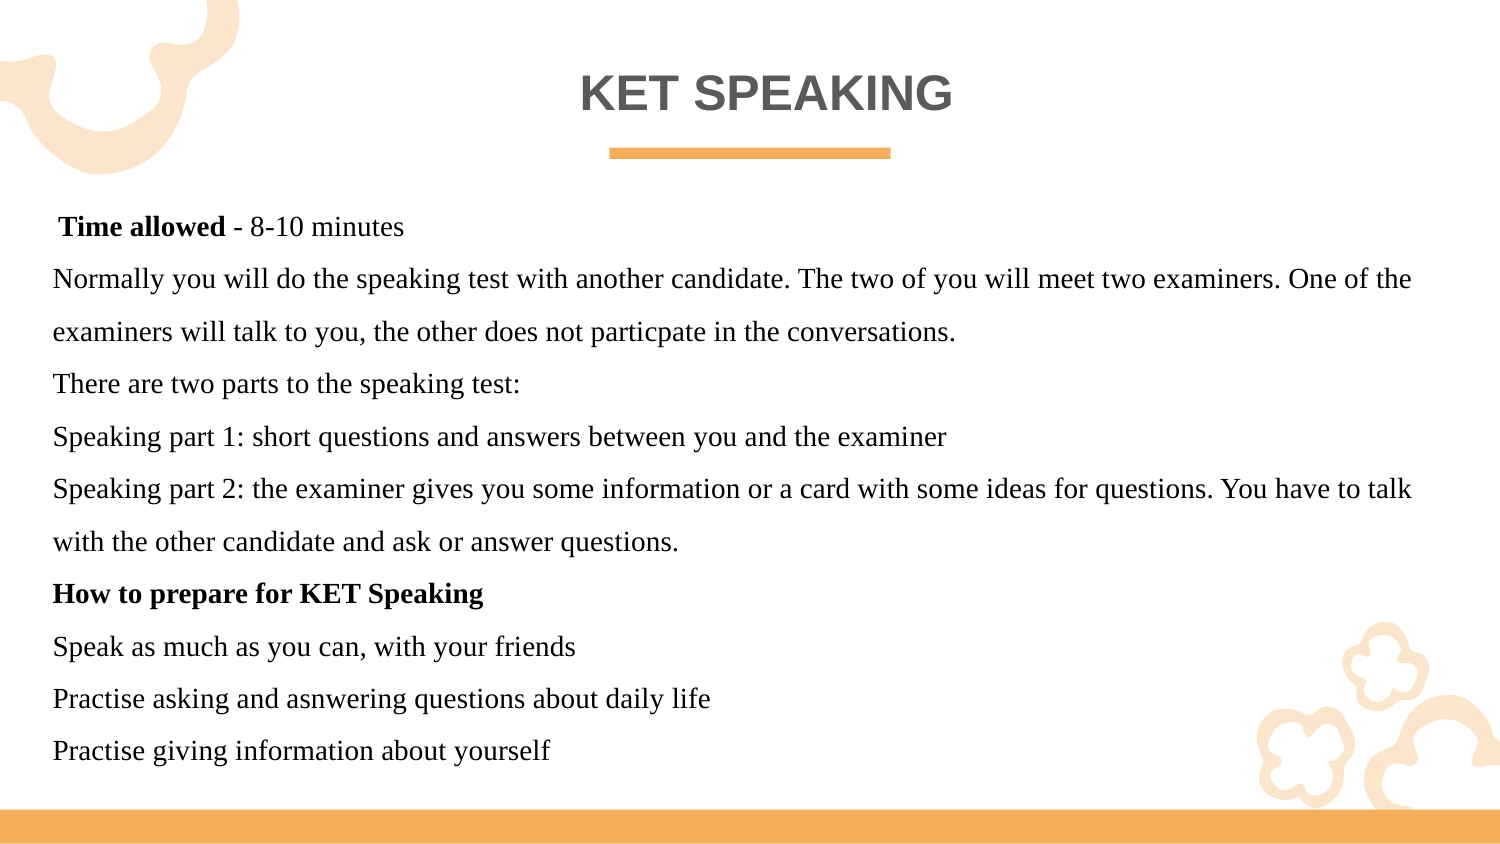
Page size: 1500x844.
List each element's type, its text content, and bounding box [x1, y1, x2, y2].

list Time allowed - 8-10 minutes Normally you will do the speaking test with another candidate. The two of you will meet two examiners. One of the examiners will talk to you, the other does not particpate in the conversations. There are two parts to the speaking test: Speaking part 1: short questions and answers between you and the examiner Speaking part 2: the examiner gives you some information or a card with some ideas for questions. You have to talk with the other candidate and ask or answer questions. How to prepare for KET Speaking Speak as much as you can, with your friends Practise asking and asnwering questions about daily life Practise giving information about yourself [40, 433, 1466, 524]
title KET SPEAKING [564, 53, 1500, 136]
